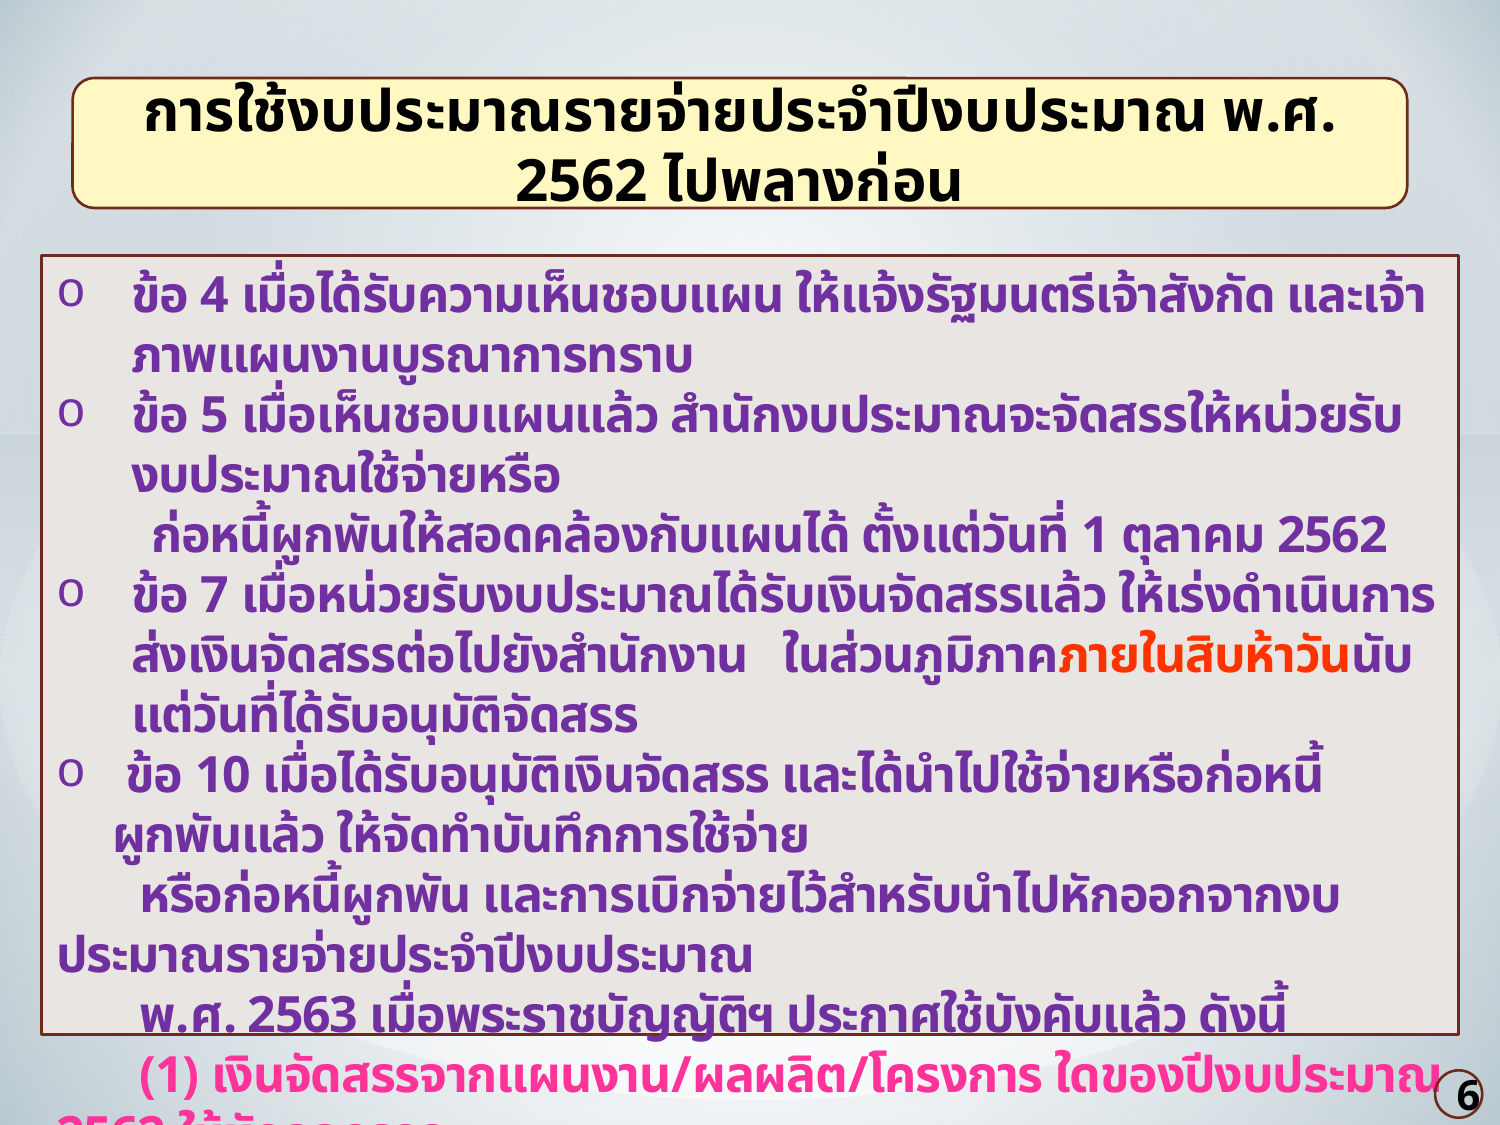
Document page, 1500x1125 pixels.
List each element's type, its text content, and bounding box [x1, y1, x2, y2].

text_box 6 [1433, 1069, 1484, 1120]
text_box การใช้งบประมาณรายจ่ายประจำปีงบประมาณ พ.ศ. 2562 ไปพลางก่อน [71, 76, 1409, 210]
text_box ข้อ 4 เมื่อได้รับความเห็นชอบแผน ให้แจ้งรัฐมนตรีเจ้าสังกัด และเจ้าภาพแผนงานบูรณาการทราบ ข้อ 5 เมื่อเห็นชอบแผนแล้ว สำนักงบประมาณจะจัดสรรให้หน่วยรับงบประมาณใช้จ่ายหรือ ก่อหนี้ผูกพันให้สอดคล้องกับแผนได้ ตั้งแต่วันที่ 1 ตุลาคม 2562 ข้อ 7 เมื่อหน่วยรับงบประมาณได้รับเงินจัดสรรแล้ว ให้เร่งดำเนินการส่งเงินจัดสรรต่อไปยังสำนักงาน ในส่วนภูมิภาคภายในสิบห้าวันนับแต่วันที่ได้รับอนุมัติจัดสรร ข้อ 10 เมื่อได้รับอนุมัติเงินจัดสรร และได้นำไปใช้จ่ายหรือก่อหนี้ผูกพันแล้ว ให้จัดทำบันทึกการใช้จ่าย หรือก่อหนี้ผูกพัน และการเบิกจ่ายไว้สำหรับนำไปหักออกจากงบประมาณรายจ่ายประจำปีงบประมาณ พ.ศ. 2563 เมื่อพระราชบัญญัติฯ ประกาศใช้บังคับแล้ว ดังนี้ (1) เงินจัดสรรจากแผนงาน/ผลผลิต/โครงการ ใดของปีงบประมาณ 2562 ให้หักออกจาก แผนงาน/ผลผลิต/โครงการ ที่ตั้งไว้ของปีงบประมาณ 2563 (2) เงินจัดสรรจากแผนงาน/ผลผลิต/โครงการ ใดของปีงบประมาณ 2562 หากมีการย้ายหรือเปลี่ยน แผนงาน/ผลผลิต/โครงการ ให้หักออกจากแผนงาน/ผลผลิต/โครงการ ที่ตั้งไว้ของปีงบประมาณ 2563 [40, 254, 1460, 1036]
